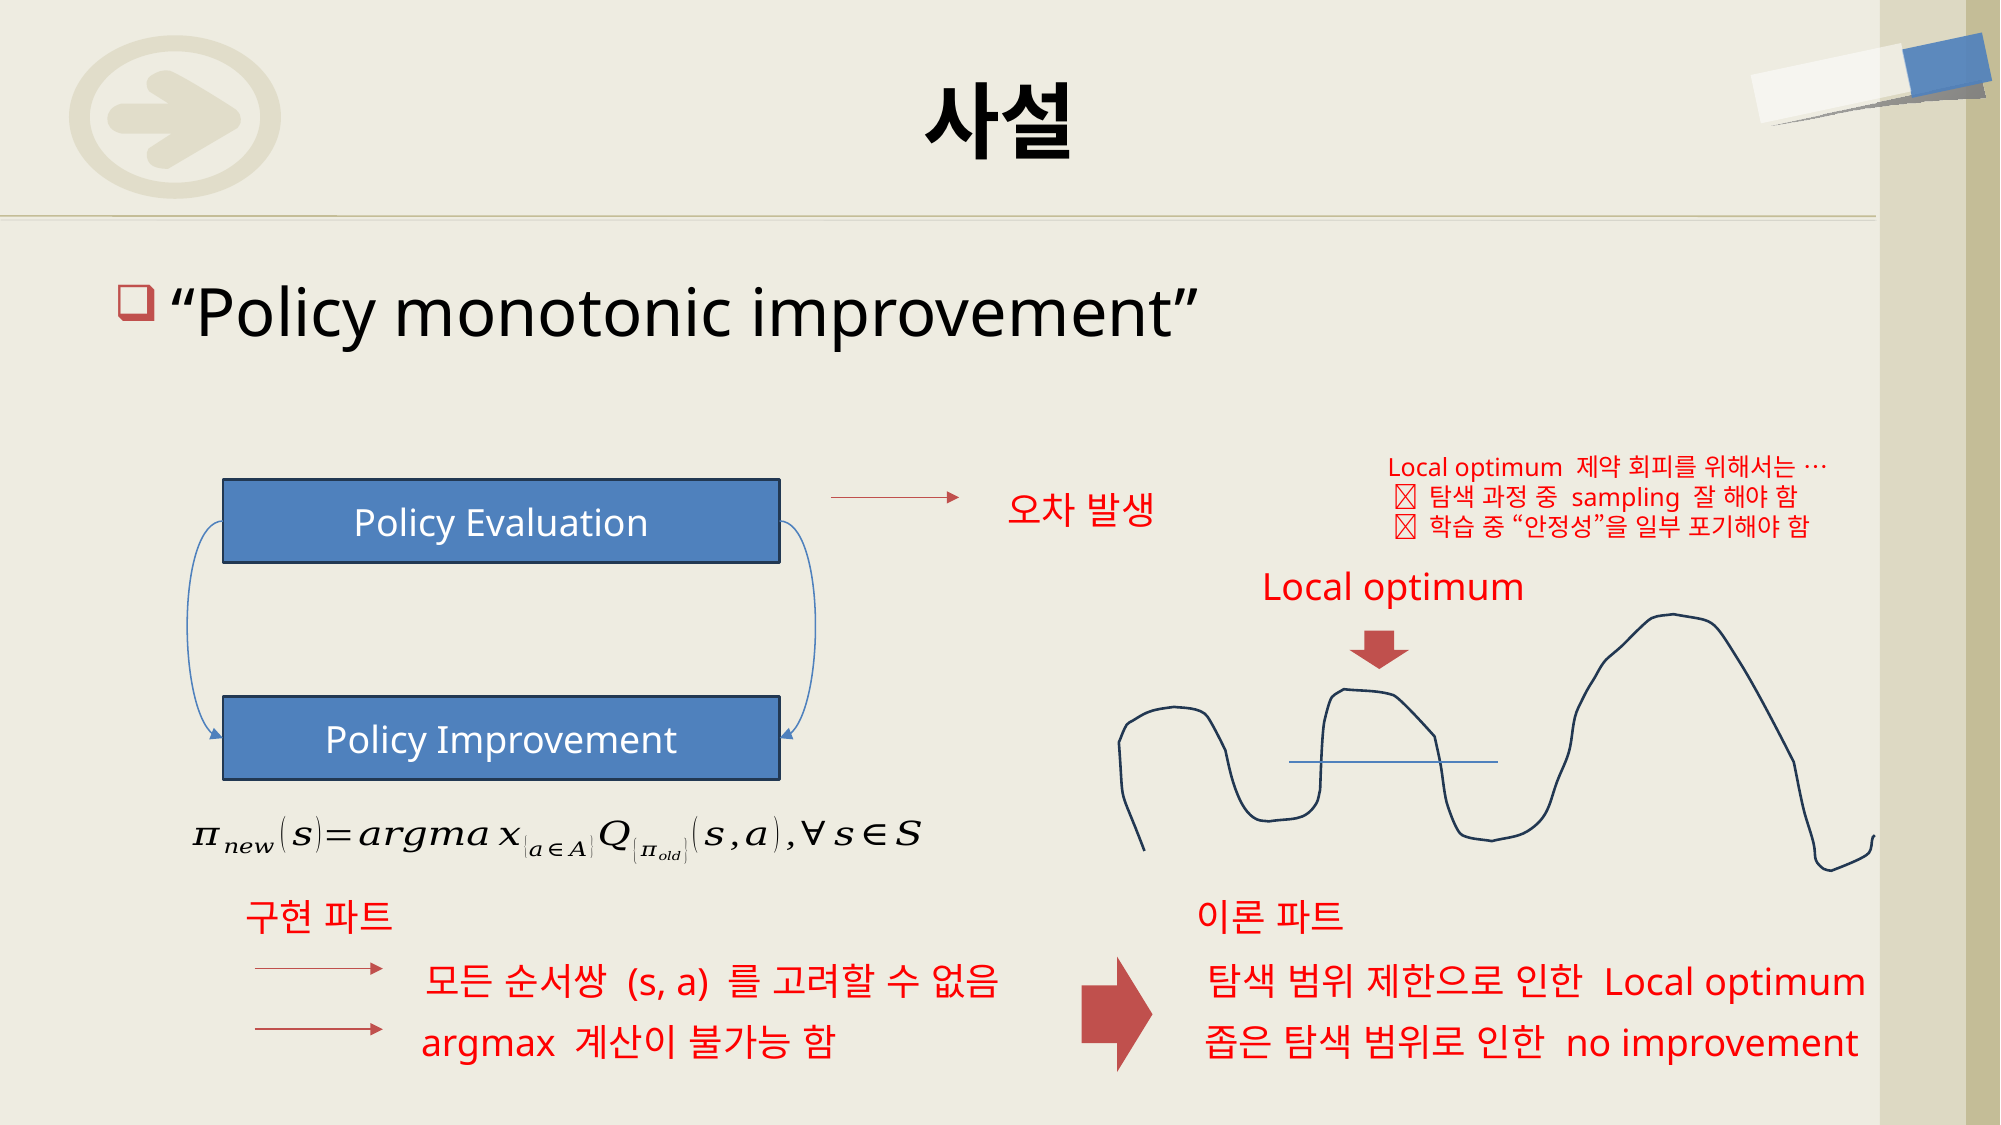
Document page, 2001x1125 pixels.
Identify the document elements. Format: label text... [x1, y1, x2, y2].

text_box 좁은 탐색 범위로 인한 no improvement [1189, 1011, 1874, 1072]
text_box 오차 발생 [992, 479, 1171, 540]
text_box [1080, 955, 1154, 1074]
text_box Local optimum [1247, 555, 1540, 616]
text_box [222, 520, 226, 739]
text_box [1348, 629, 1411, 671]
list “Policy monotonic improvement” [99, 262, 1874, 1005]
text_box [1117, 612, 1876, 873]
text_box argmax 계산이 불가능 함 [406, 1011, 852, 1072]
text_box Policy Improvement [222, 695, 781, 781]
text_box 탐색 범위 제한으로 인한 Local optimum [1192, 950, 1892, 1011]
text_box 구현 파트 [230, 886, 409, 946]
title 사설 [99, 24, 1900, 213]
text_box 모든 순서쌍 (s, a) 를 고려할 수 없음 [410, 950, 1016, 1011]
text_box 이론 파트 [1181, 886, 1361, 946]
text_box Policy Evaluation [222, 478, 781, 564]
text_box Local optimum 제약 회피를 위해서는 …  탐색 과정 중 sampling 잘 해야 함  학습 중 “안정성”을 일부 포기해야 함 [1372, 444, 1851, 549]
